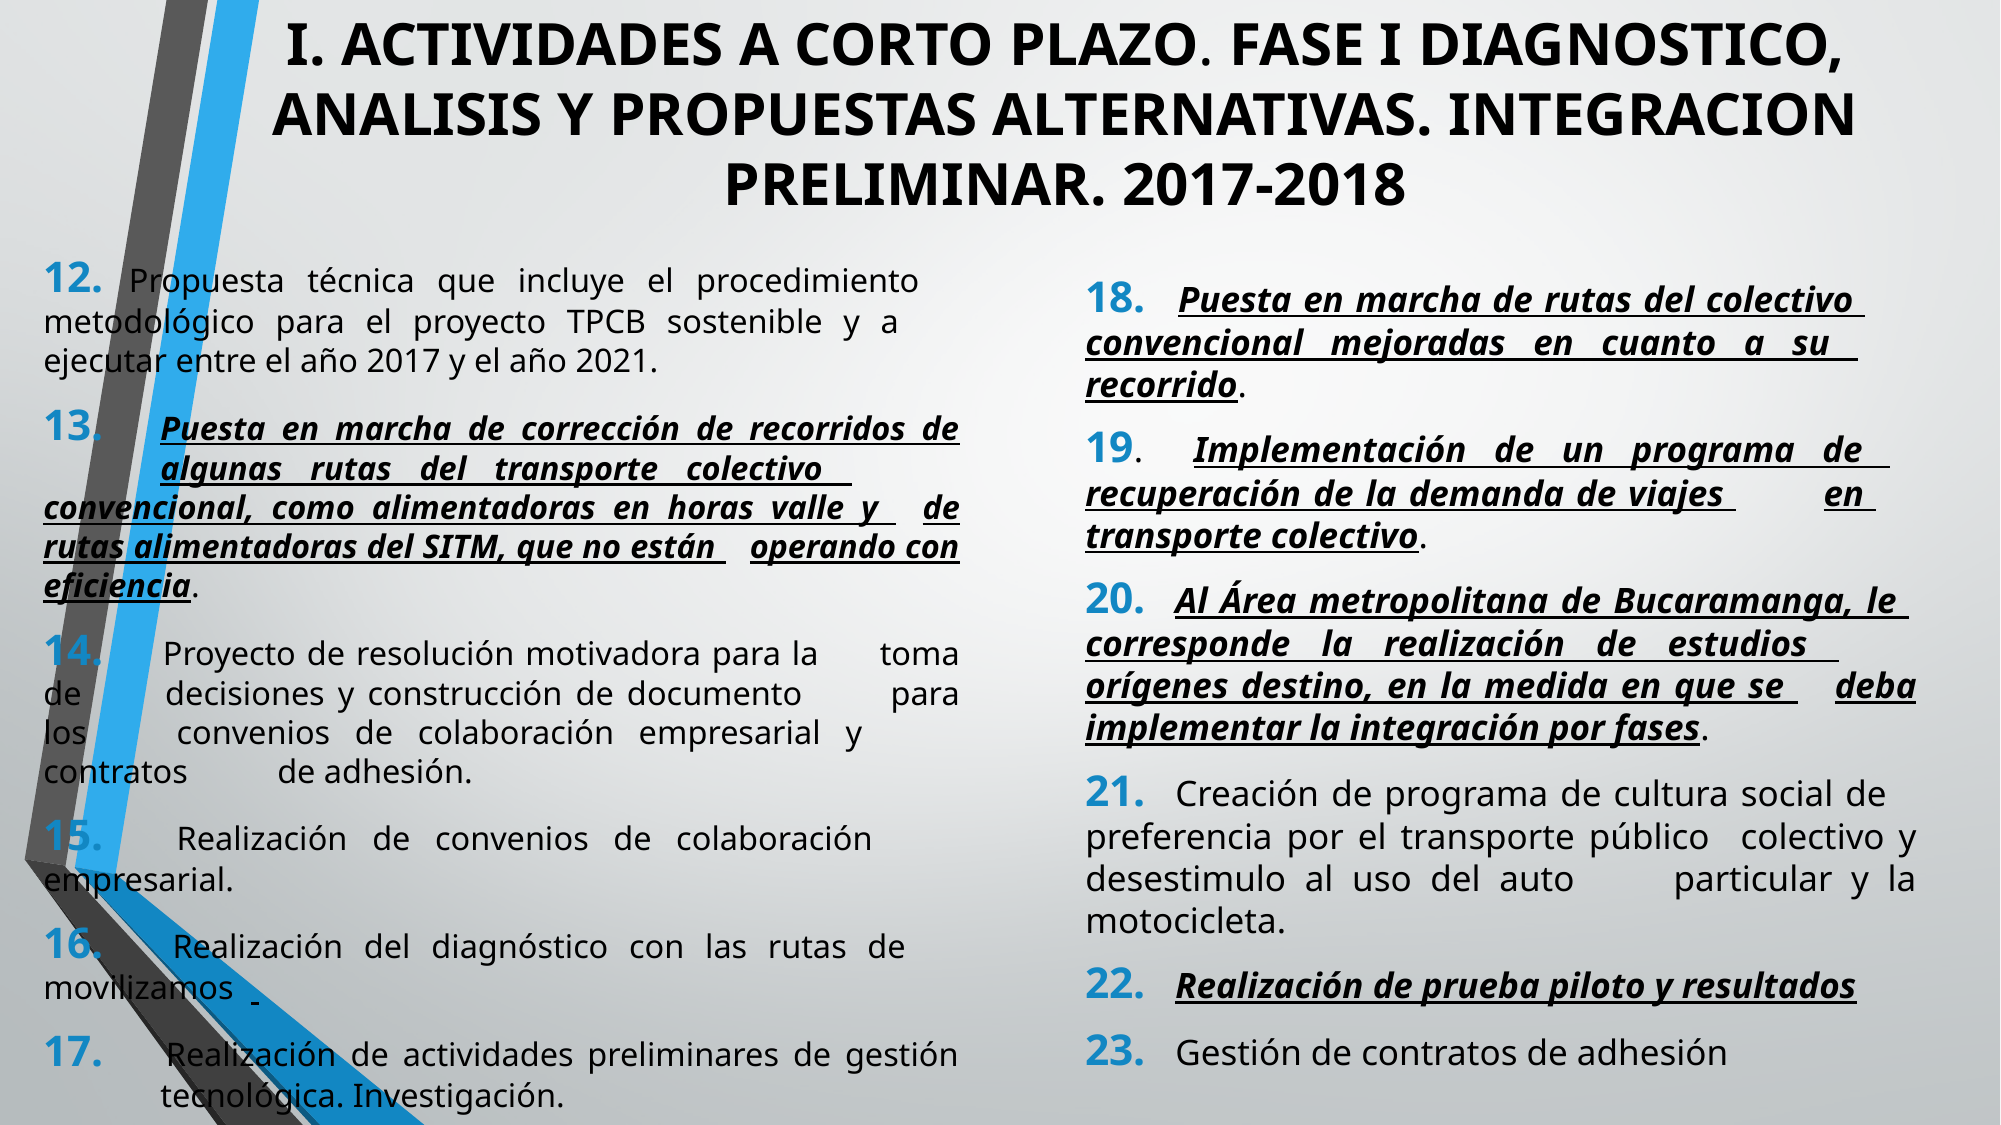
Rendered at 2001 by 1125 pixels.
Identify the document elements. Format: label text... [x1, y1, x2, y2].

title I. ACTIVIDADES A CORTO PLAZO. FASE I DIAGNOSTICO, ANALISIS Y PROPUESTAS ALTERNATIVAS. INTEGRACION PRELIMINAR. 2017-2018 [243, 33, 1887, 192]
list 18. Puesta en marcha de rutas del colectivo convencional mejoradas en cuanto a su recorrido. 19. Implementación de un programa de recuperación de la demanda de viajes en transporte colectivo. 20. Al Área metropolitana de Bucaramanga, le corresponde la realización de estudios orígenes destino, en la medida en que se deba implementar la integración por fases. 21. Creación de programa de cultura social de preferencia por el transporte público colectivo y desestimulo al uso del auto particular y la motocicleta. 22. Realización de prueba piloto y resultados 23. Gestión de contratos de adhesión [1070, 262, 1932, 1105]
list 12. Propuesta técnica que incluye el procedimiento metodológico para el proyecto TPCB sostenible y a ejecutar entre el año 2017 y el año 2021. 13. Puesta en marcha de corrección de recorridos de algunas rutas del transporte colectivo convencional, como alimentadoras en horas valle y de rutas alimentadoras del SITM, que no están operando con eficiencia. 14. Proyecto de resolución motivadora para la toma de decisiones y construcción de documento para los convenios de colaboración empresarial y contratos de adhesión. 15. Realización de convenios de colaboración empresarial. 16. Realización del diagnóstico con las rutas de movilizamos 17. Realización de actividades preliminares de gestión tecnológica. Investigación. [28, 243, 975, 1125]
